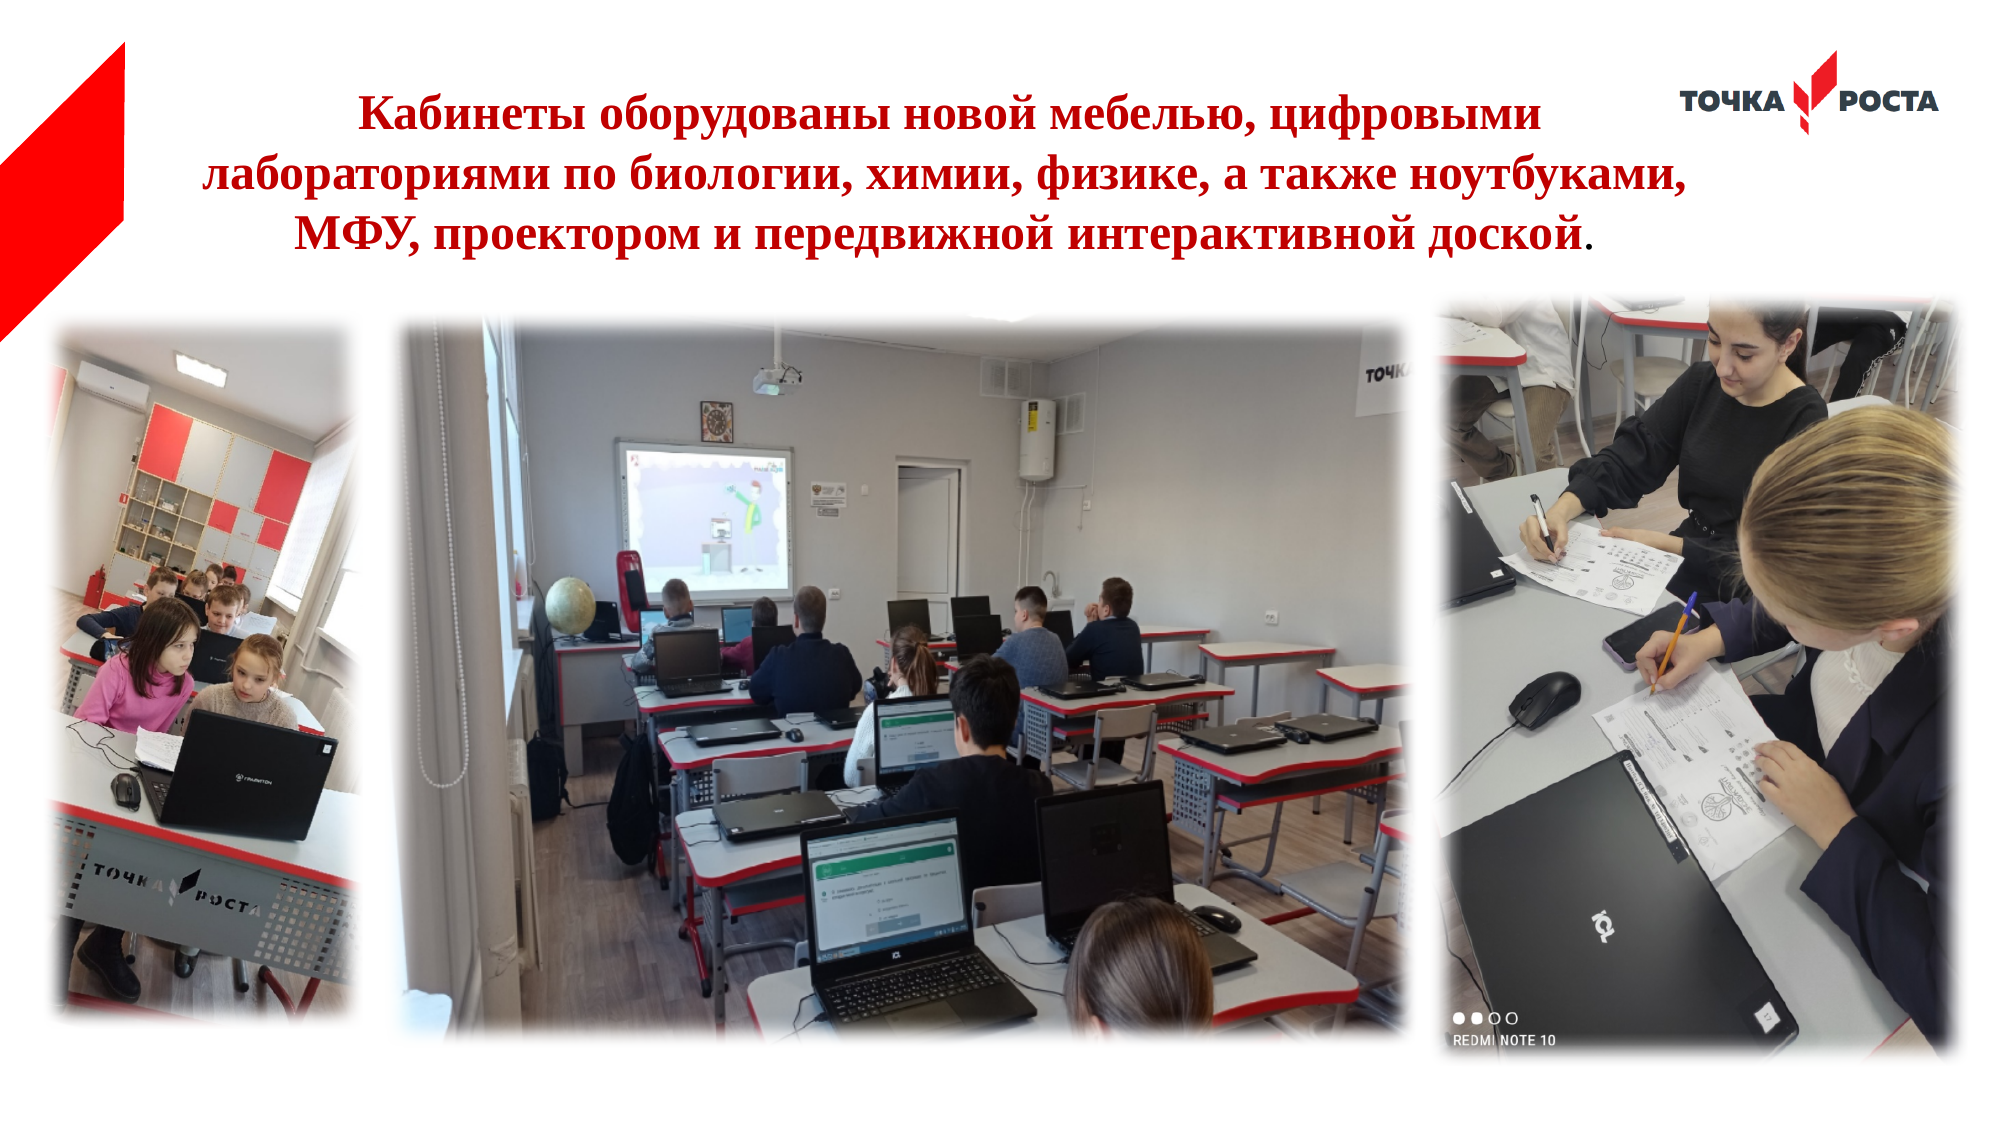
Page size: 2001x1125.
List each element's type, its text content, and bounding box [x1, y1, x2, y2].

title Кабинеты оборудованы новой мебелью, цифровыми лабораториями по биологии, химии, физике, а также ноутбуками, МФУ, проектором и передвижной интерактивной доской. [181, 59, 1709, 279]
picture [1671, 42, 1947, 146]
picture [42, 309, 363, 1030]
picture [385, 309, 2000, 1048]
